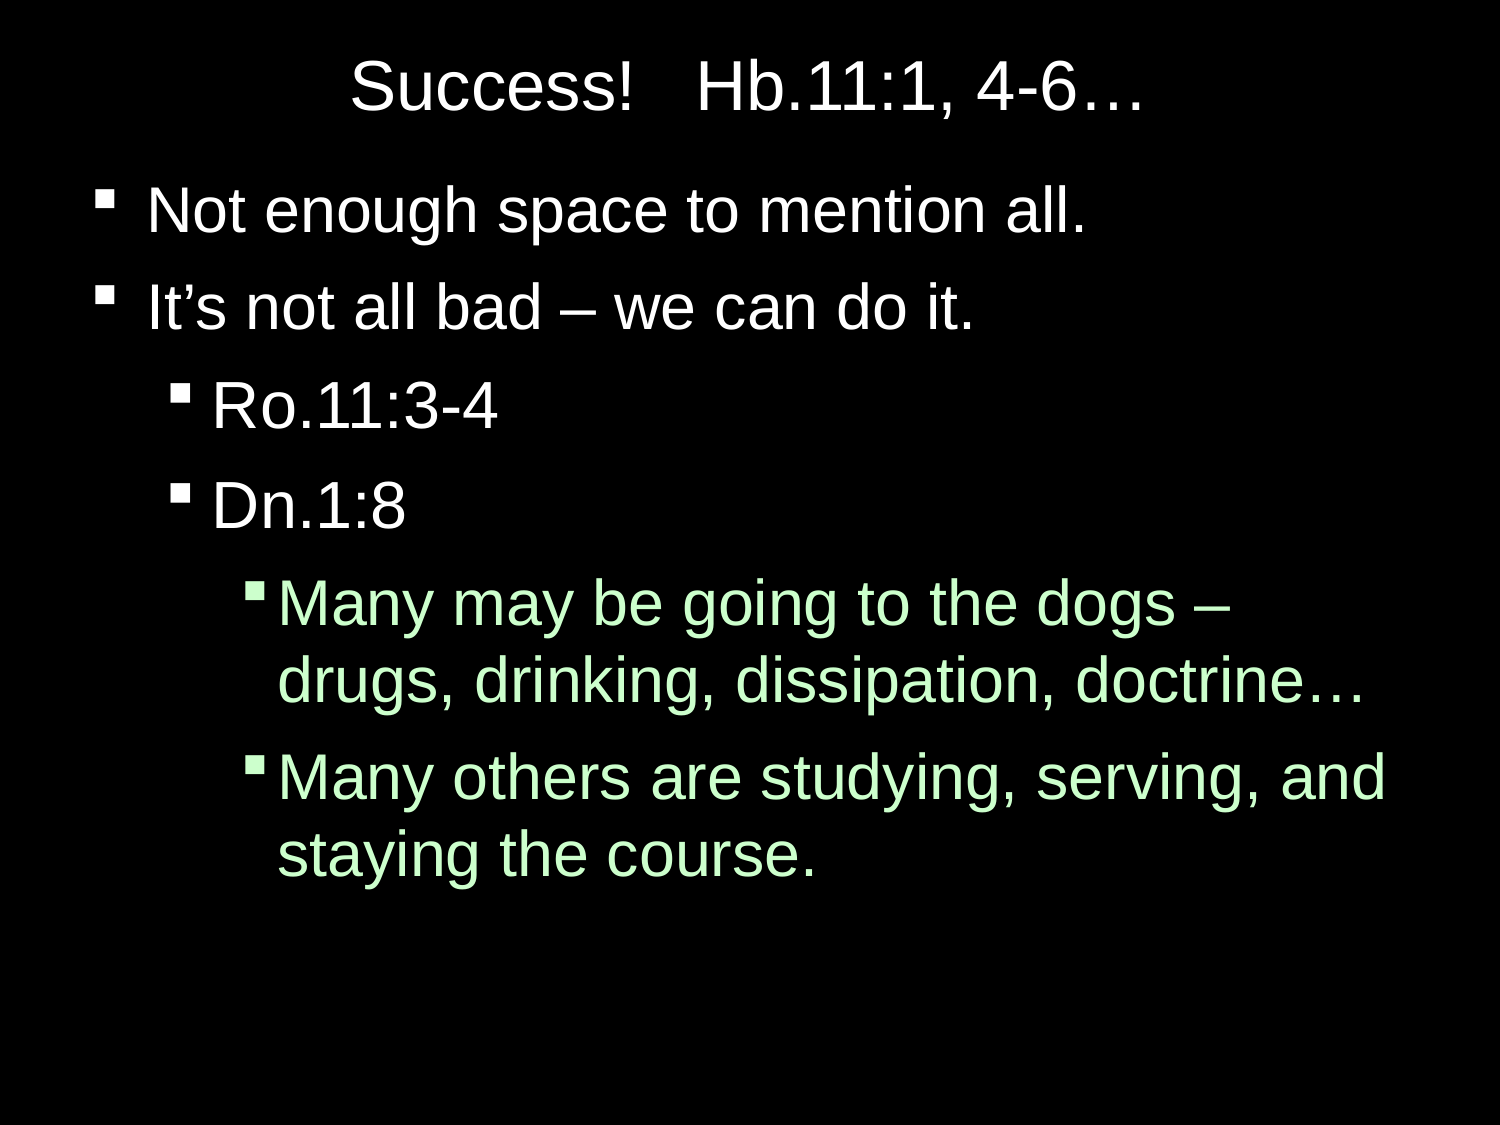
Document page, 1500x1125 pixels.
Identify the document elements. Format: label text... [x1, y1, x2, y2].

list Not enough space to mention all. It’s not all bad – we can do it. Ro.11:3-4 Dn.1:8 Many may be going to the dogs – drugs, drinking, dissipation, doctrine… Many others are studying, serving, and staying the course. [75, 160, 1425, 1044]
title Success! Hb.11:1, 4-6… [75, 9, 1425, 155]
